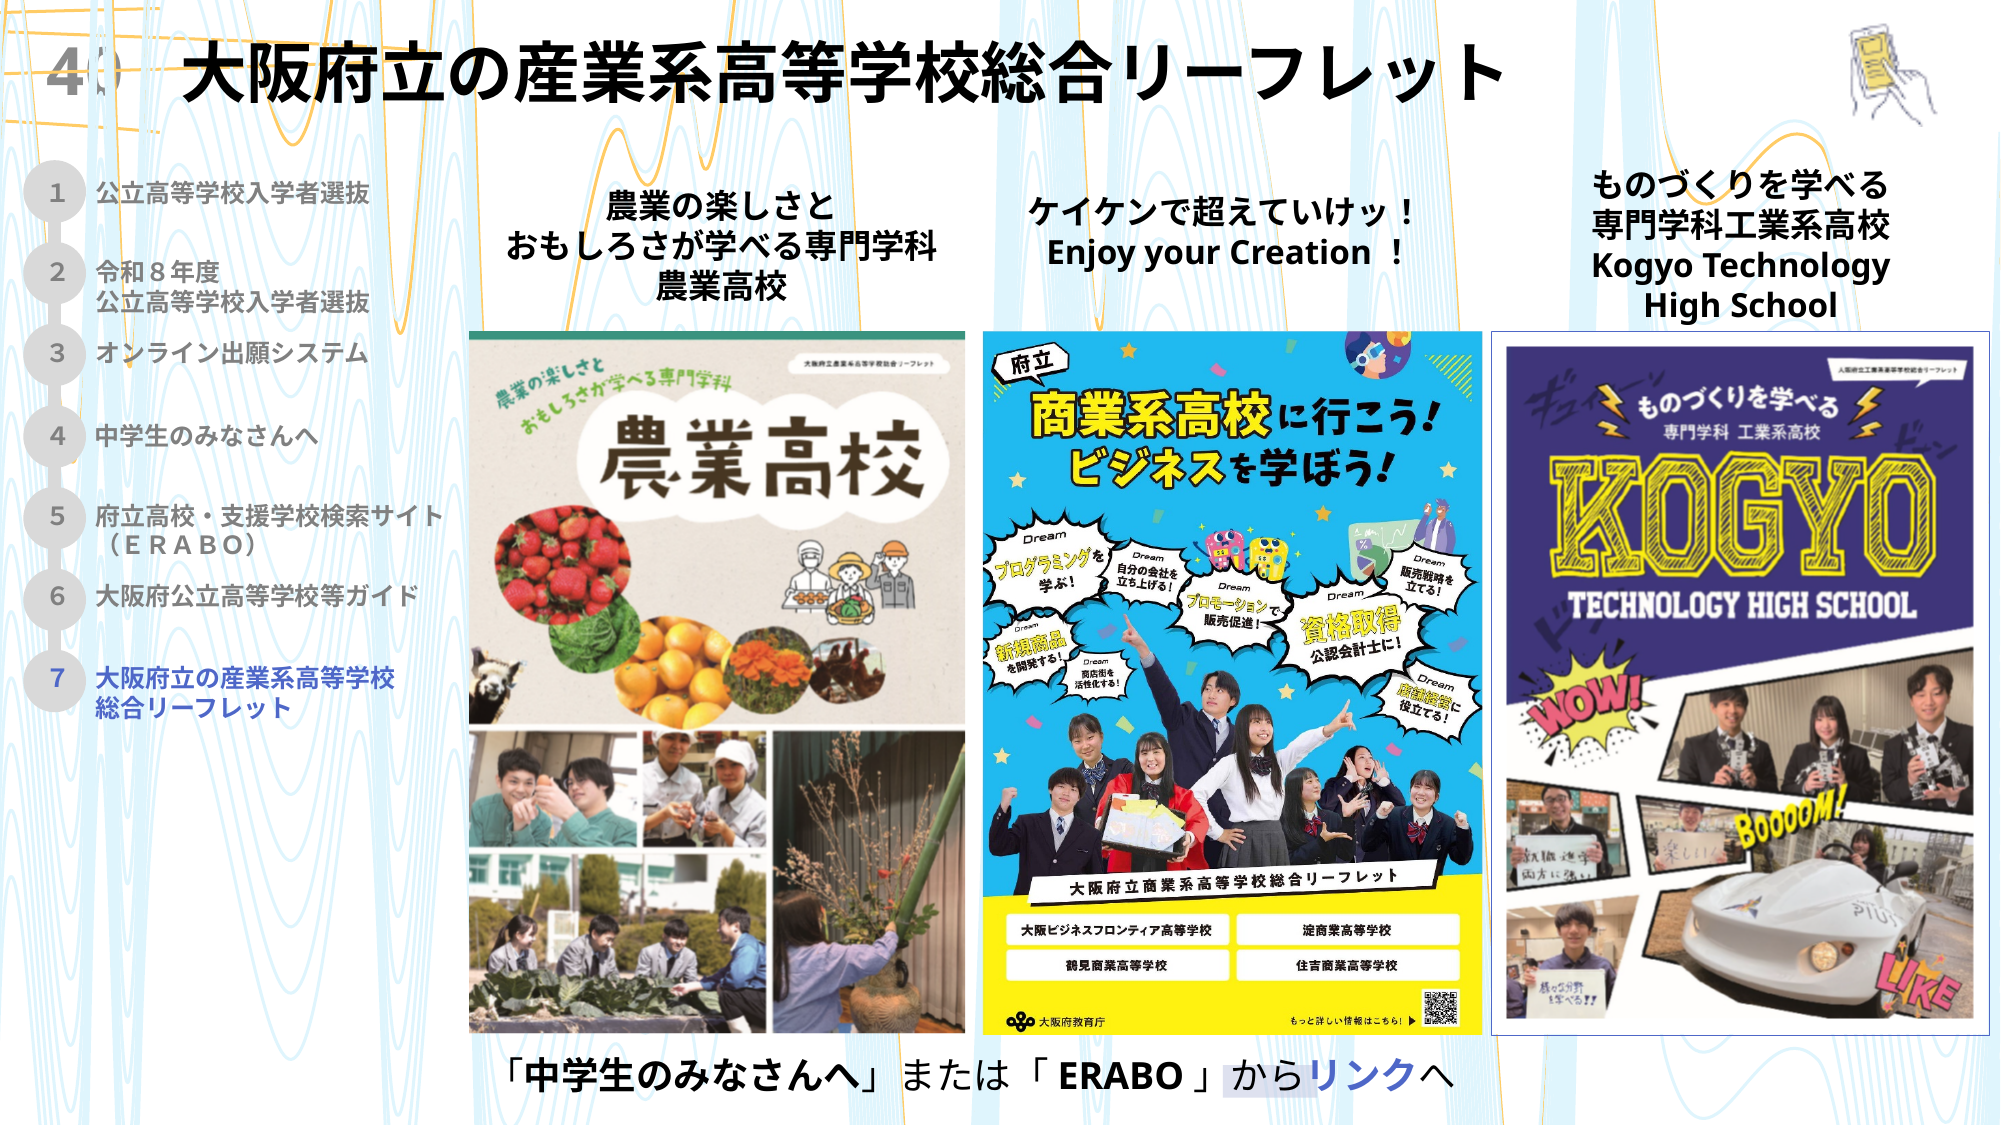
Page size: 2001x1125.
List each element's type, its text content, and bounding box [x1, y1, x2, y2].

text_box ものづくりを学べる 専門学科工業系高校 Kogyo Technology High School [1501, 157, 1981, 331]
text_box 「中学生のみなさんへ」または「ERABO」からリンクへ [471, 1044, 1969, 1105]
slide_number 40 [17, 20, 153, 127]
title 大阪府立の産業系高等学校総合リーフレット [165, 19, 1944, 132]
picture [1828, 18, 1957, 127]
picture [982, 331, 1483, 1035]
text_box ケイケンで超えていけッ！ Enjoy your Creation！ [977, 183, 1474, 279]
text_box 農業の楽しさと おもしろさが学べる専門学科 農業高校 [469, 178, 974, 313]
picture [1491, 331, 1990, 1036]
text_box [24, 161, 463, 731]
picture [469, 331, 966, 1034]
